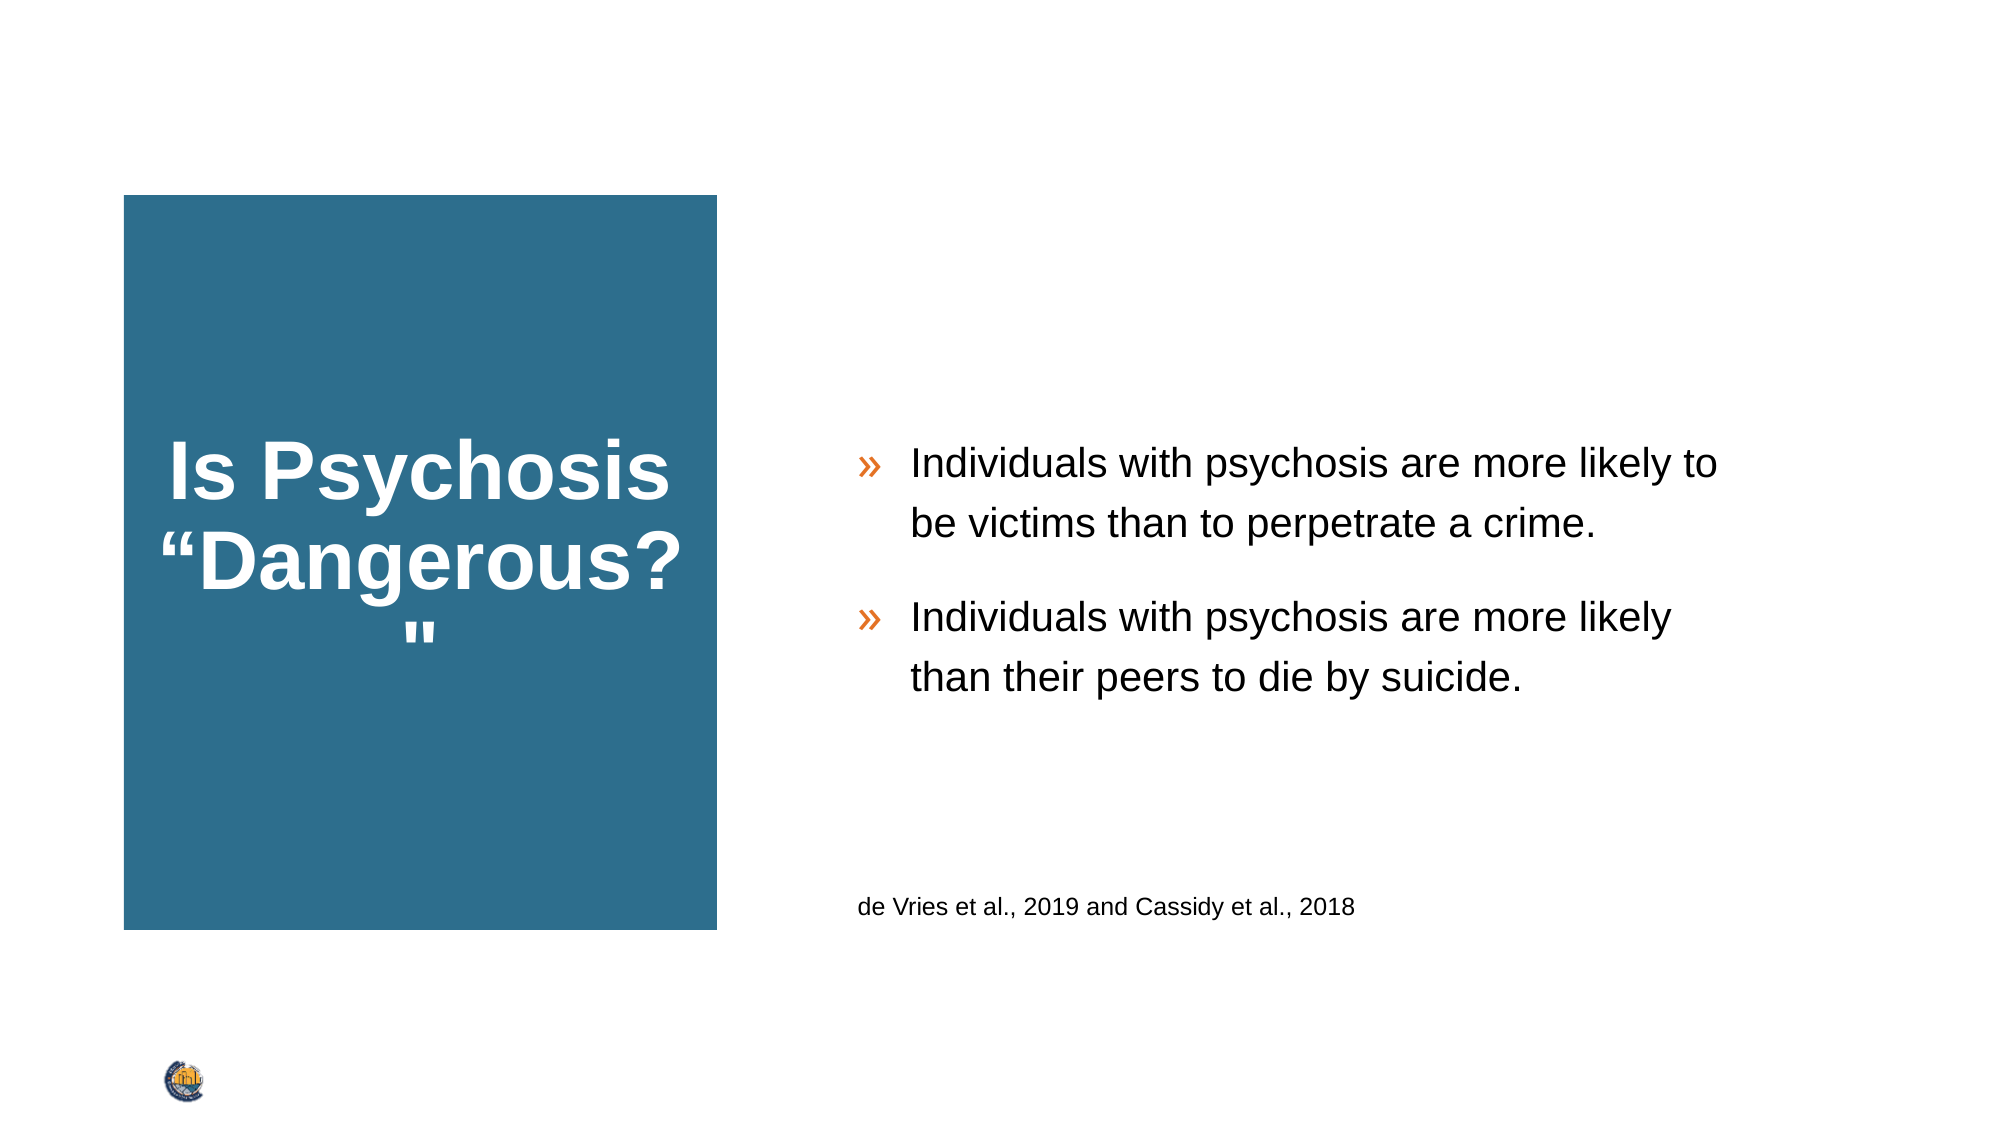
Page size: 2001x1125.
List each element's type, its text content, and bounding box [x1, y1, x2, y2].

title Is Psychosis “Dangerous?" [123, 195, 717, 930]
picture [72, 1054, 218, 1125]
list Individuals with psychosis are more likely to be victims than to perpetrate a crime. Individuals with psychosis are more likely than their peers to die by suicide. [843, 219, 1760, 882]
text_box de Vries et al., 2019 and Cassidy et al., 2018 [842, 882, 1914, 928]
